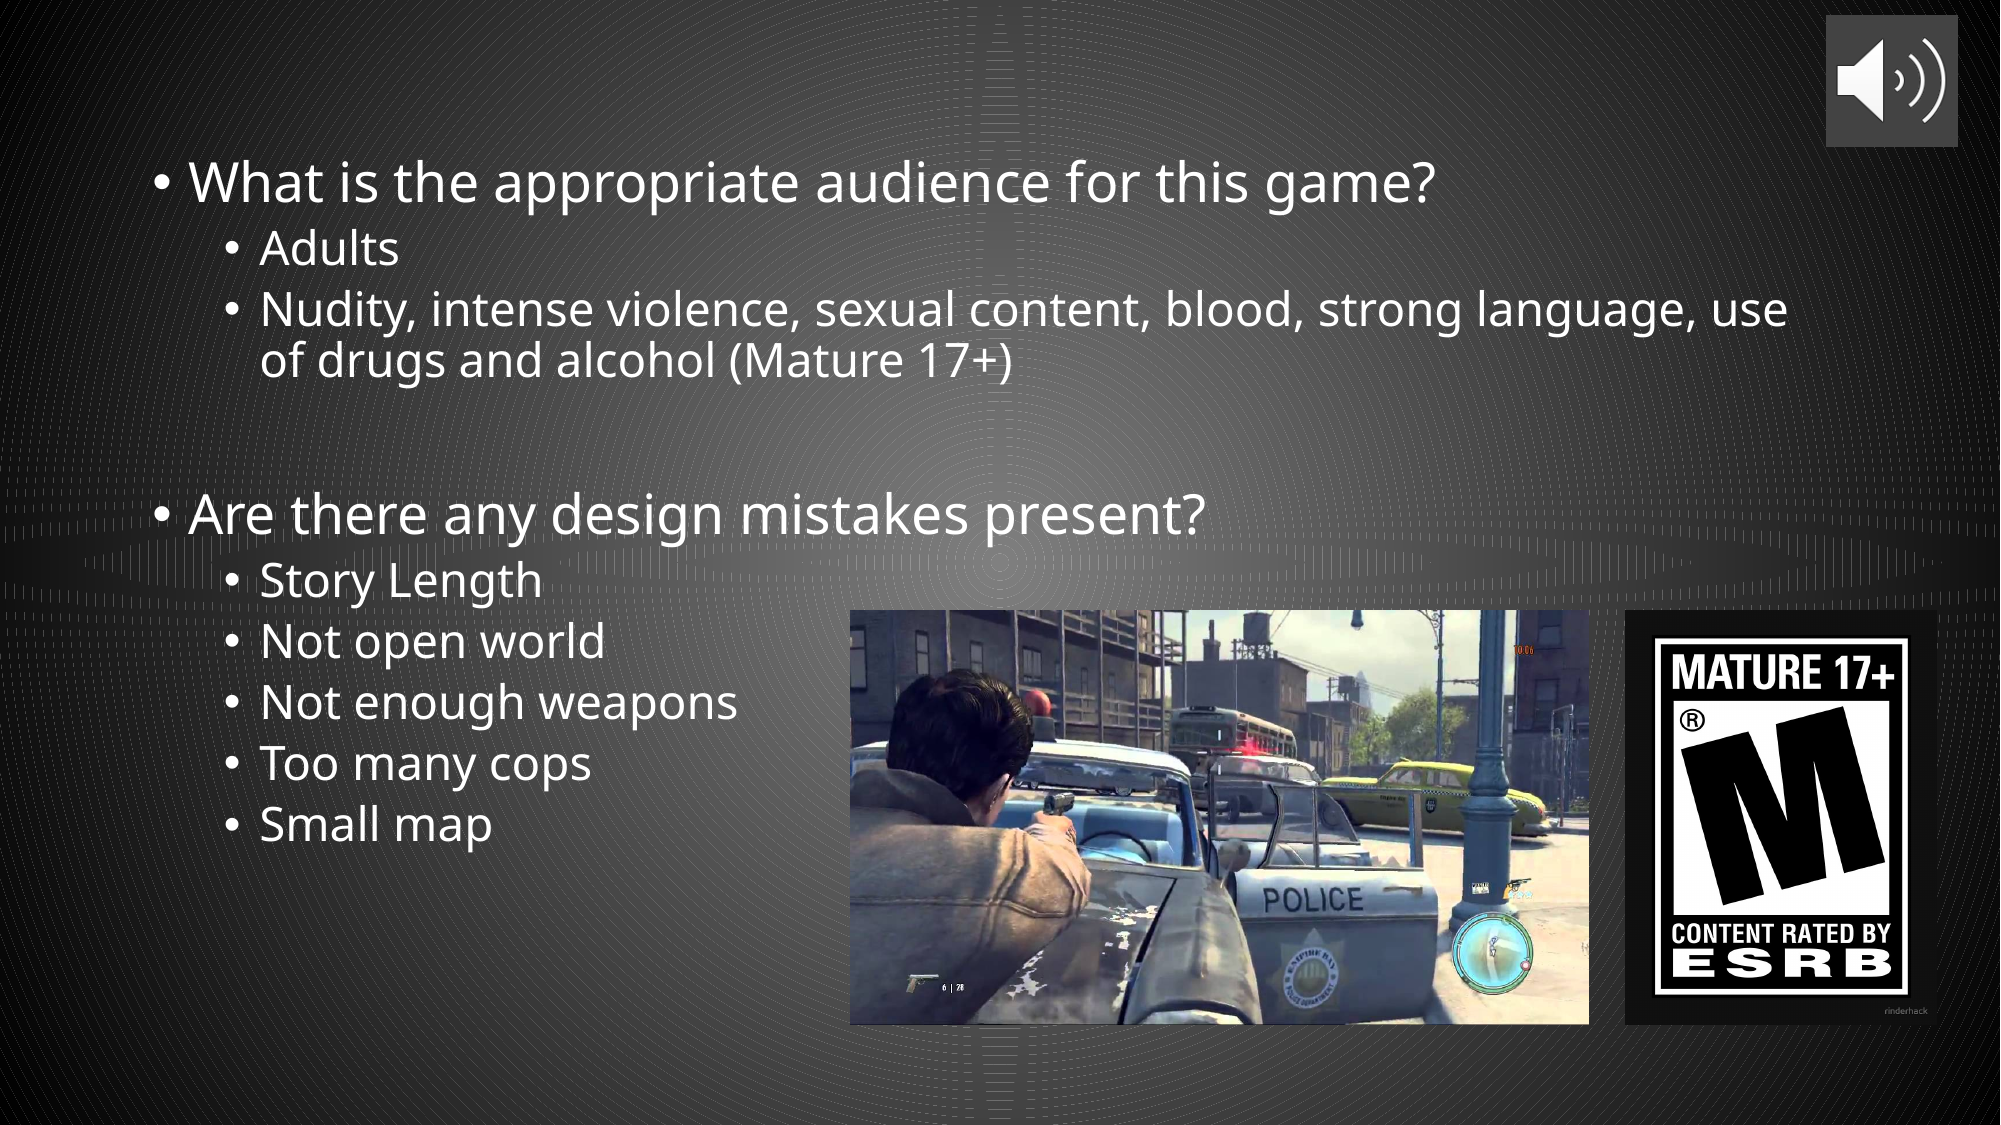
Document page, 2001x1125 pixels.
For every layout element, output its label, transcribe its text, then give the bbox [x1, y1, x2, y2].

picture [1625, 610, 1937, 1025]
picture [850, 610, 1589, 1025]
picture [1825, 13, 1959, 148]
list What is the appropriate audience for this game? Adults Nudity, intense violence, sexual content, blood, strong language, use of drugs and alcohol (Mature 17+) Are there any design mistakes present? Story Length Not open world Not enough weapons Too many cops Small map [137, 147, 1863, 862]
